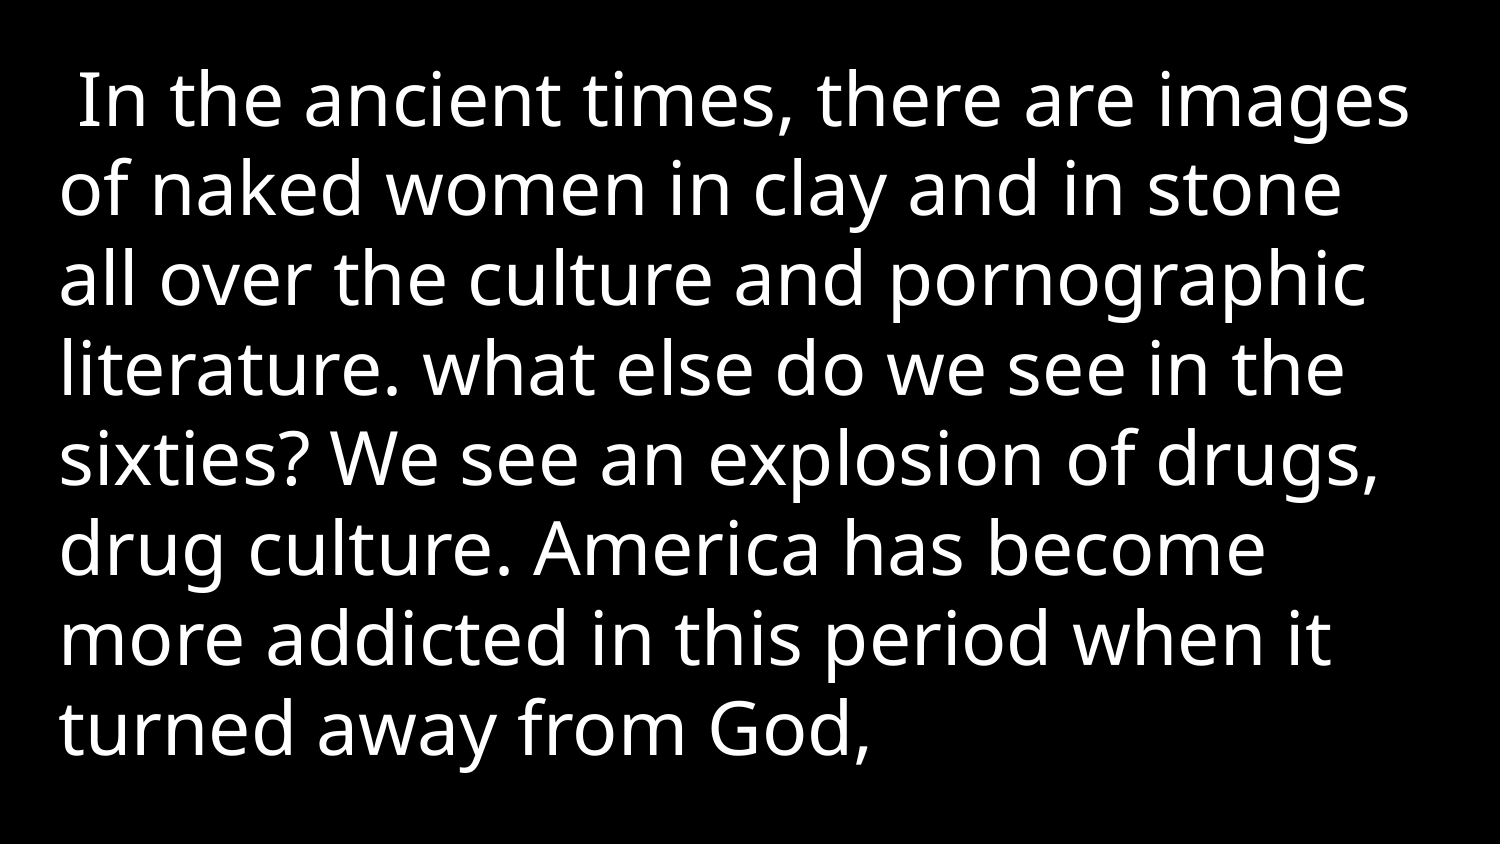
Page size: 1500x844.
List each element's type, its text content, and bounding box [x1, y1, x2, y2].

list In the ancient times, there are images of naked women in clay and in stone all over the culture and pornographic literature. what else do we see in the sixties? We see an explosion of drugs, drug culture. America has become more addicted in this period when it turned away from God, [50, 46, 1425, 810]
